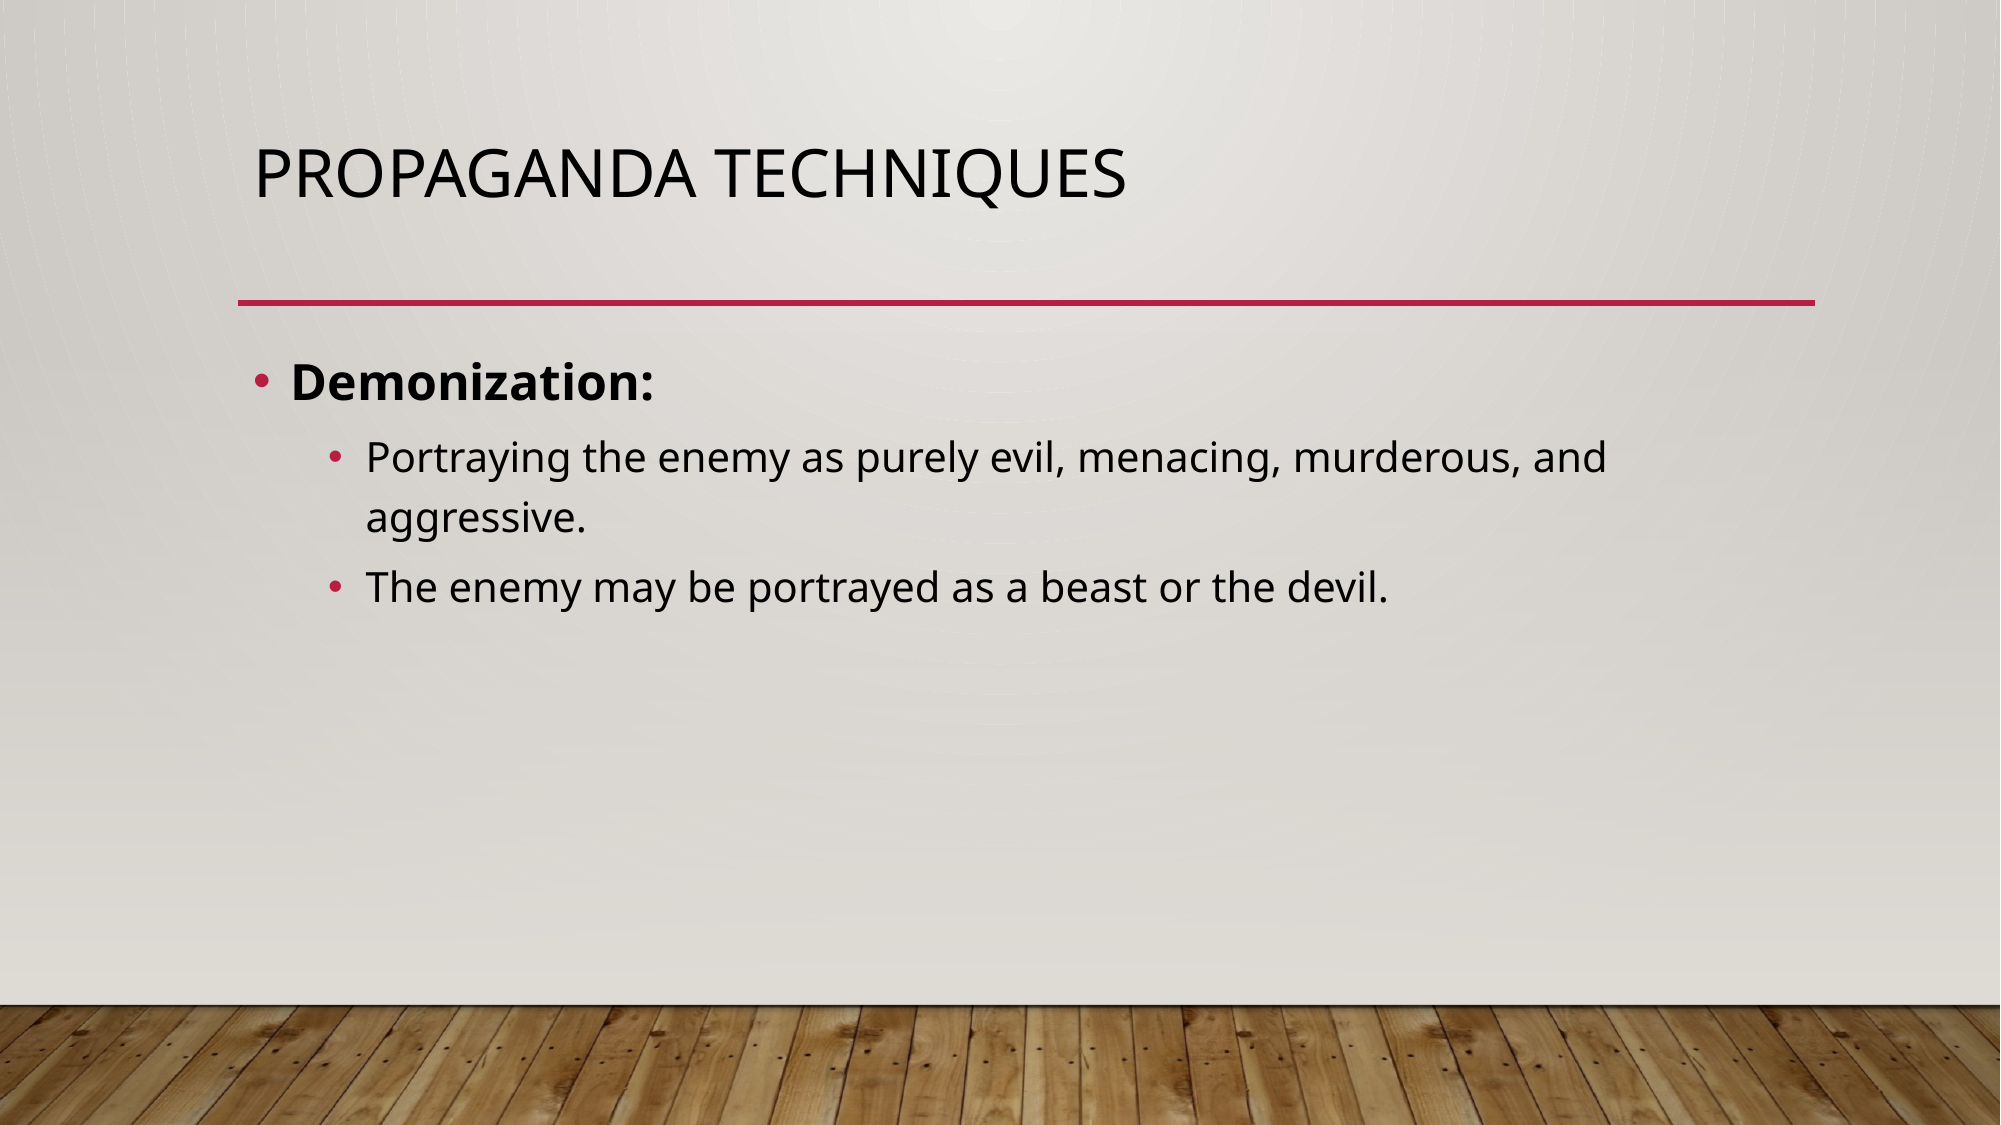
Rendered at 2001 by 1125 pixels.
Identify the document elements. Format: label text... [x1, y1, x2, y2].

list Demonization: Portraying the enemy as purely evil, menacing, murderous, and aggressive. The enemy may be portrayed as a beast or the devil. [238, 330, 1814, 897]
picture [0, 1005, 2000, 1125]
title Propaganda Techniques [238, 131, 1814, 305]
